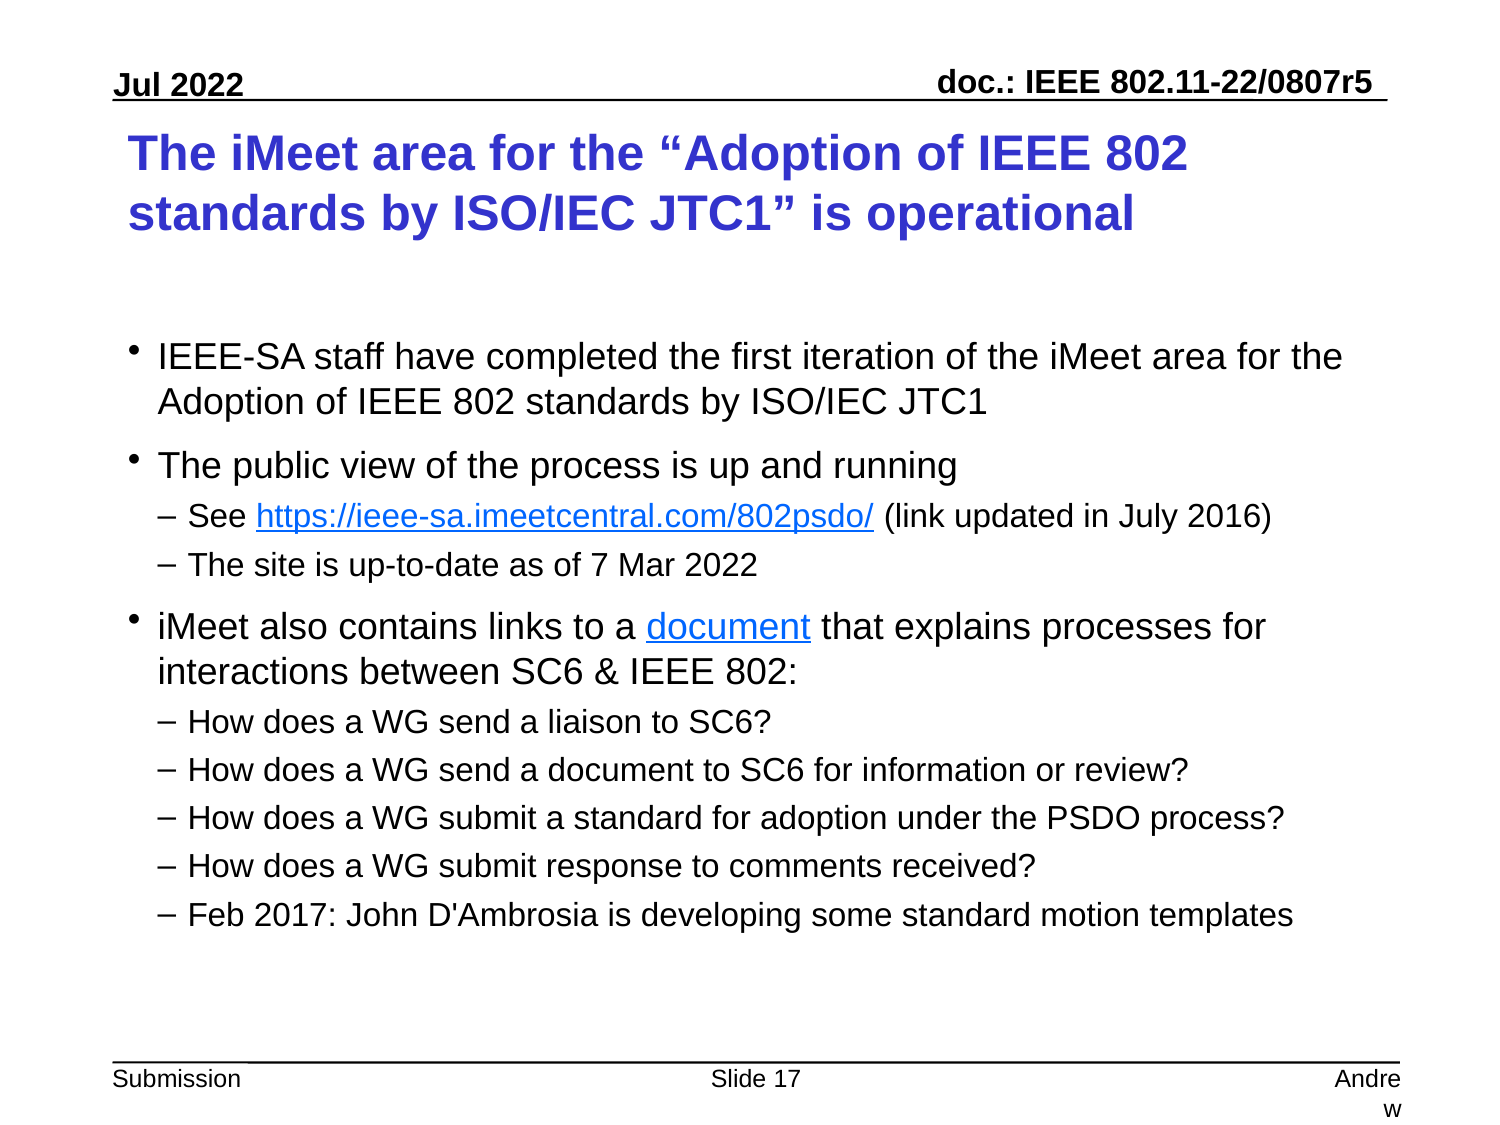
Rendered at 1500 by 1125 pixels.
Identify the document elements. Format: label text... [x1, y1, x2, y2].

list IEEE-SA staff have completed the first iteration of the iMeet area for the Adoption of IEEE 802 standards by ISO/IEC JTC1 The public view of the process is up and running See https://ieee-sa.imeetcentral.com/802psdo/ (link updated in July 2016) The site is up-to-date as of 7 Mar 2022 iMeet also contains links to a document that explains processes for interactions between SC6 & IEEE 802: How does a WG send a liaison to SC6? How does a WG send a document to SC6 for information or review? How does a WG submit a standard for adoption under the PSDO process? How does a WG submit response to comments received? Feb 2017: John D'Ambrosia is developing some standard motion templates [112, 324, 1388, 1000]
title The iMeet area for the “Adoption of IEEE 802 standards by ISO/IEC JTC1” is operational [112, 112, 1388, 288]
footer Andrew Myles, Cisco [1320, 1061, 1402, 1093]
slide_number Slide 17 [709, 1061, 803, 1093]
